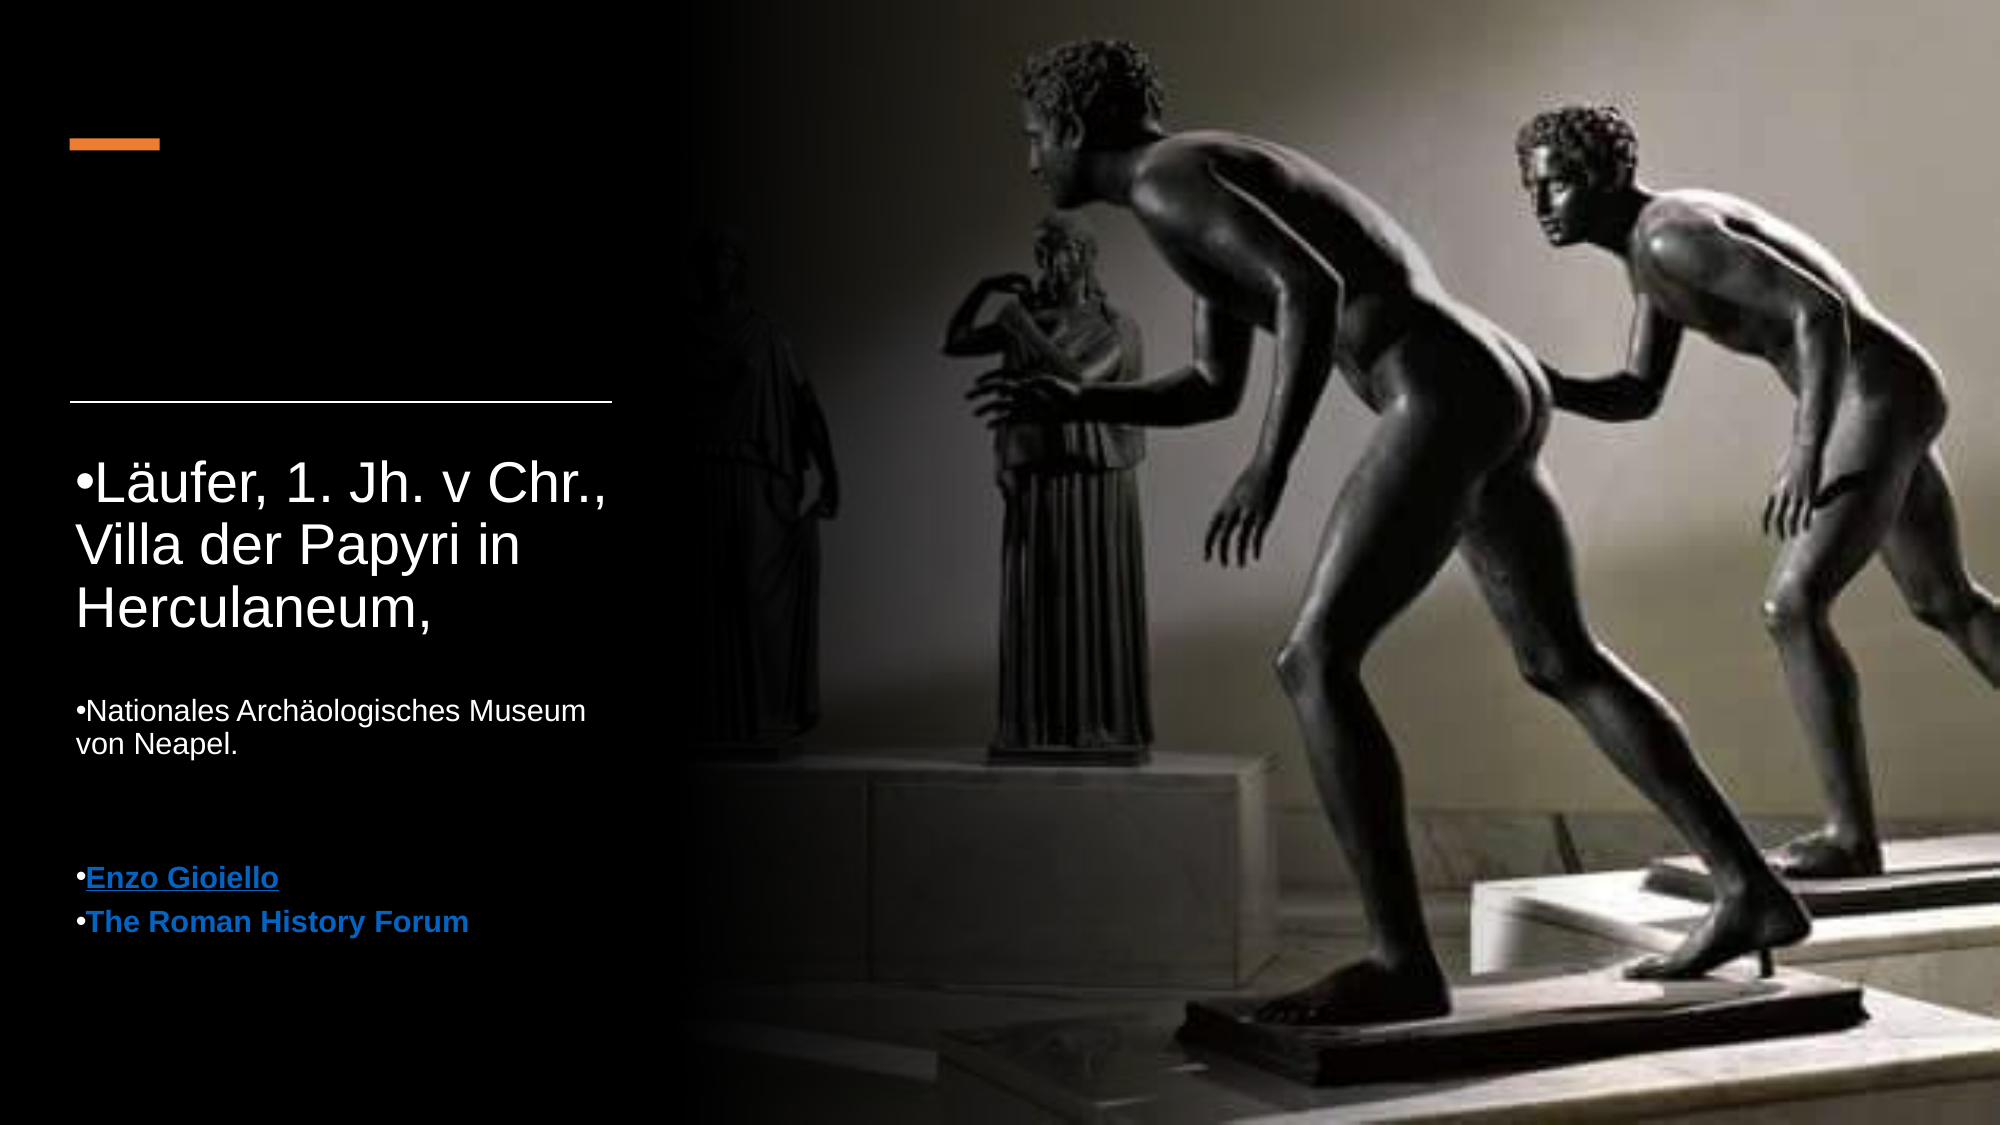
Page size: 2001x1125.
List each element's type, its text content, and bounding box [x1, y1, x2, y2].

text_box [0, 0, 577, 1125]
text_box Läufer, 1. Jh. v Chr., Villa der Papyri in Herculaneum, Nationales Archäologisches Museum von Neapel. Enzo Gioiello The Roman History Forum [60, 445, 577, 972]
text_box [69, 137, 161, 151]
picture [577, 0, 2000, 1125]
